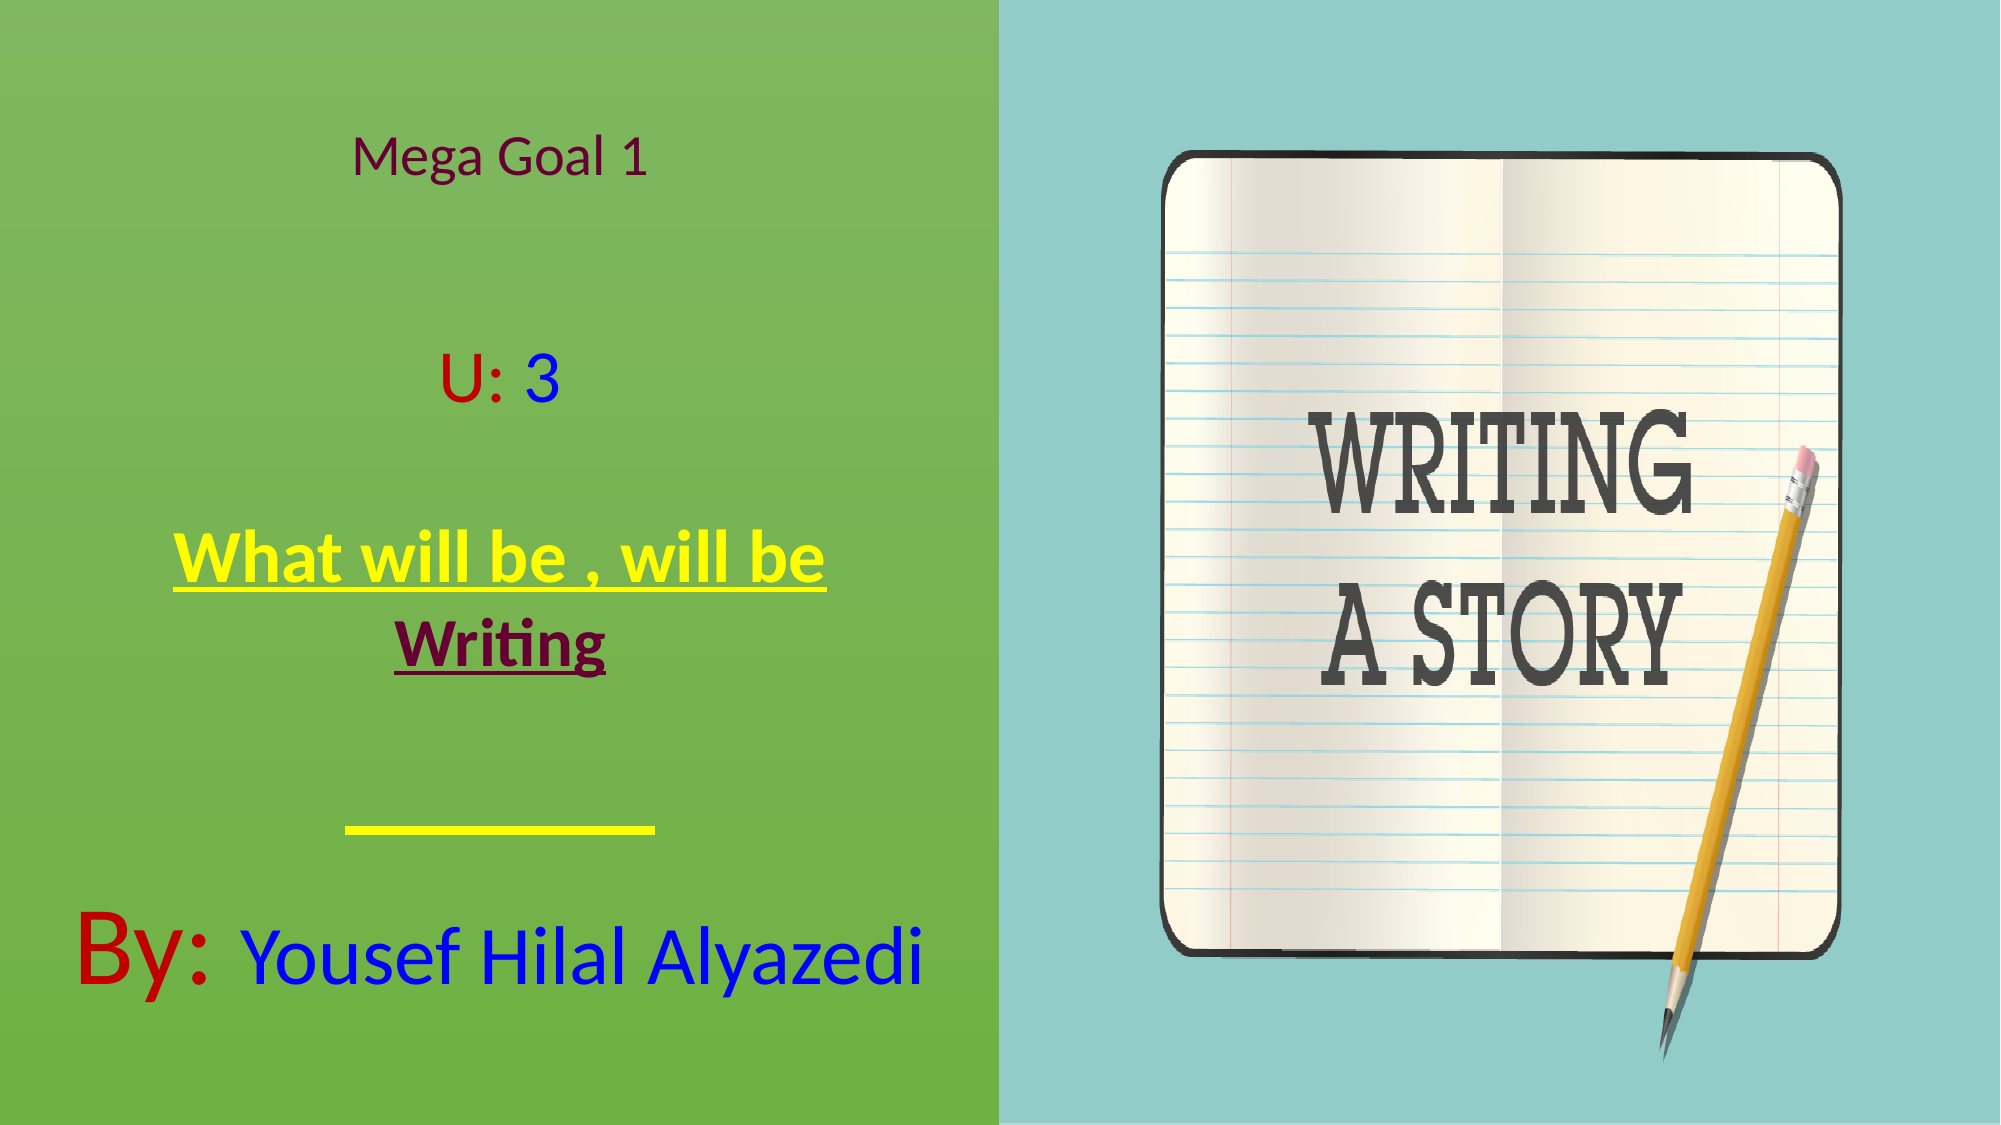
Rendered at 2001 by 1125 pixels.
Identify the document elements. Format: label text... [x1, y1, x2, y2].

picture [999, 0, 2000, 1125]
text_box Mega Goal 1 U: 3 What will be , will be Writing By: Yousef Hilal Alyazedi [0, 0, 999, 1125]
